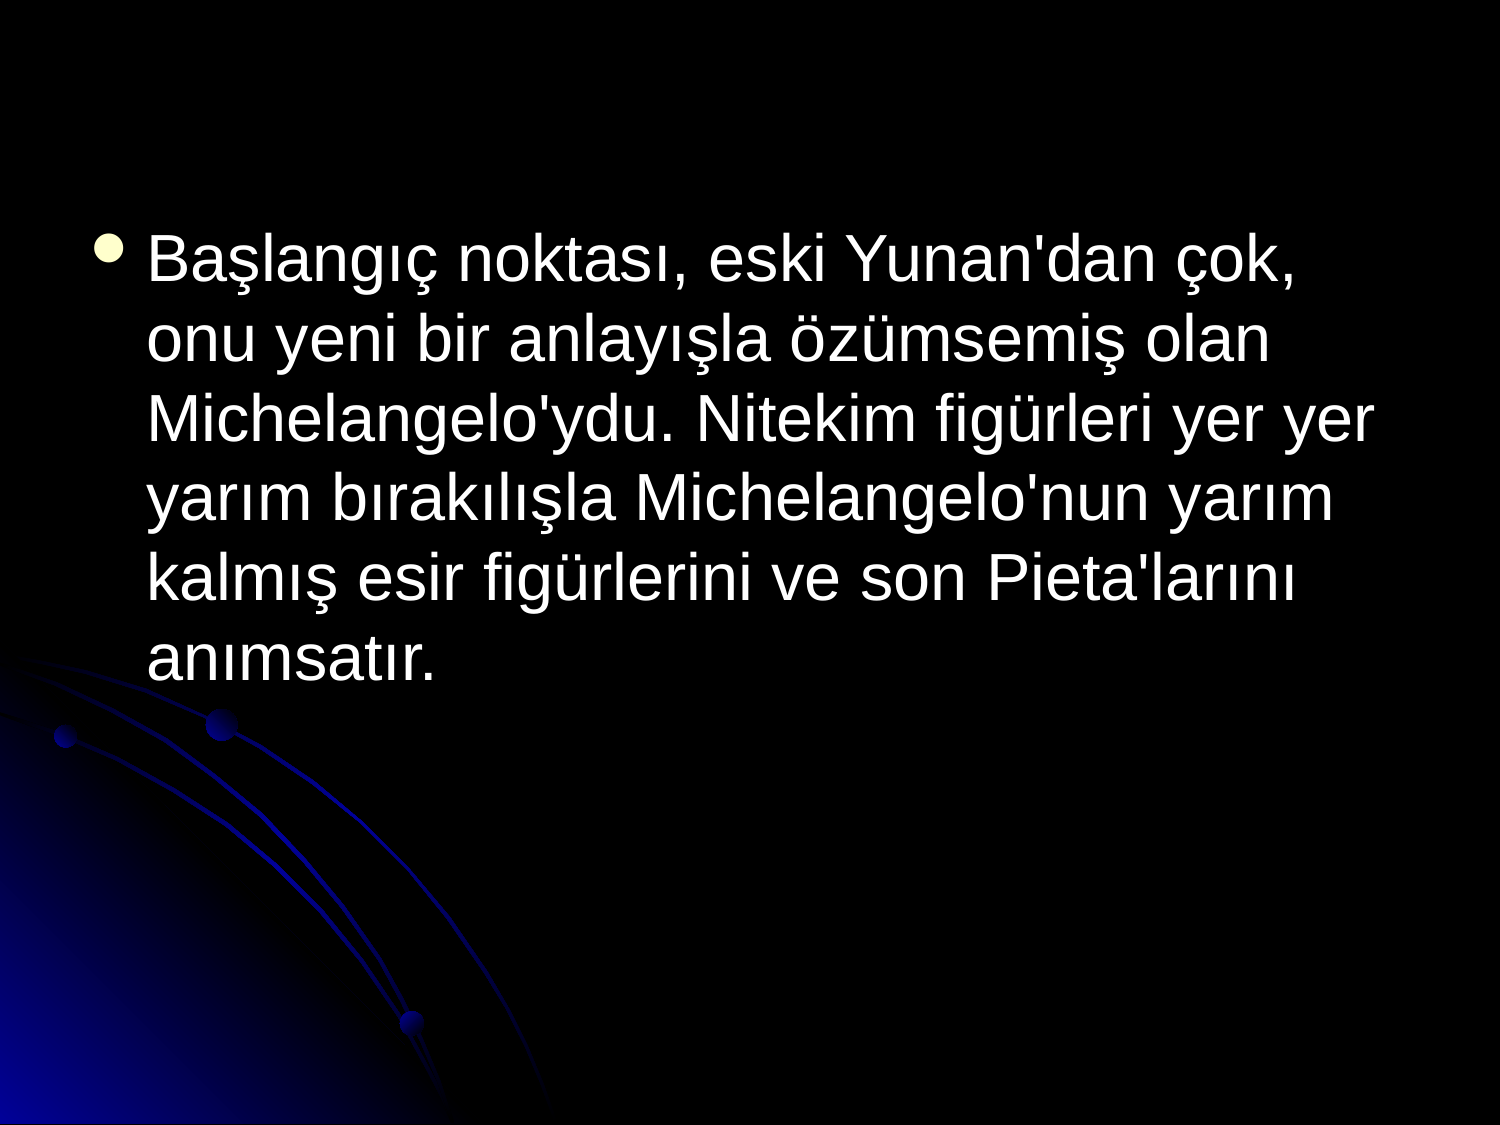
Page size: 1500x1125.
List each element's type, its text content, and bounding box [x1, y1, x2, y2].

list Başlangıç noktası, eski Yunan'dan çok, onu yeni bir anlayışla özümsemiş olan Michelangelo'ydu. Nitekim figürleri yer yer yarım bırakılışla Michelangelo'nun yarım kalmış esir figürlerini ve son Pieta'larını anımsatır. [75, 113, 1425, 1006]
